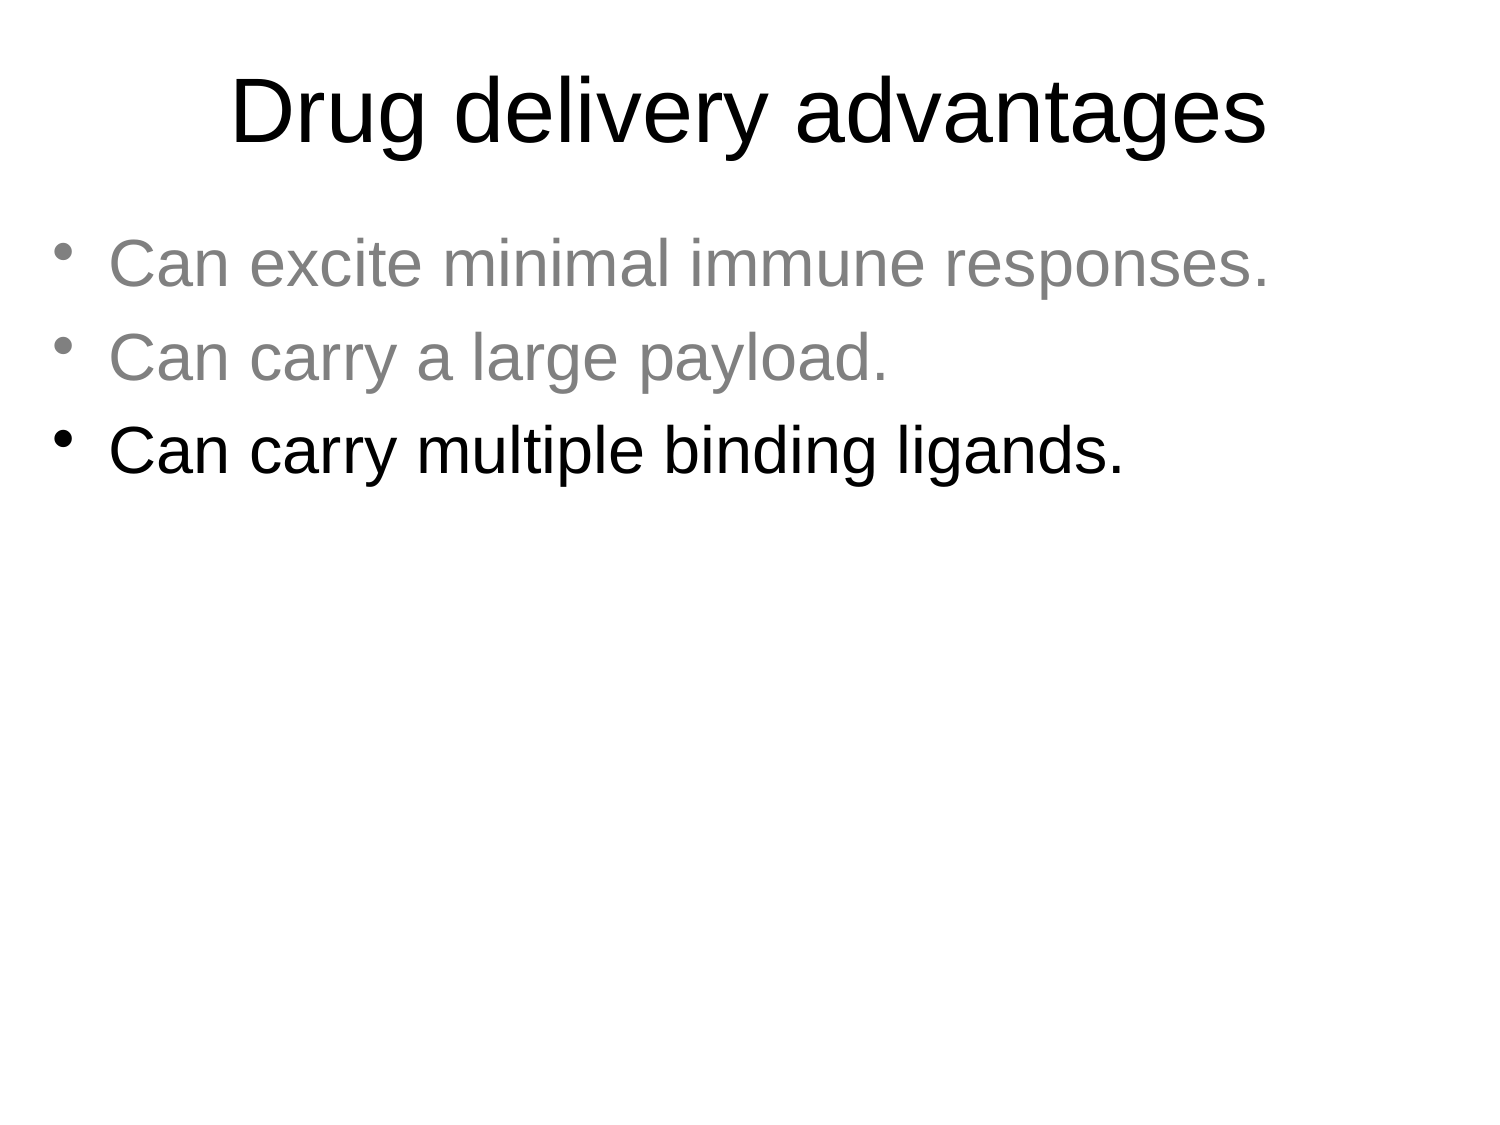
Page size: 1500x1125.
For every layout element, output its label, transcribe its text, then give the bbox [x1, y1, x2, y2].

title Drug delivery advantages [112, 12, 1388, 201]
list Can excite minimal immune responses. Can carry a large payload. Can carry multiple binding ligands. [37, 212, 1463, 1026]
